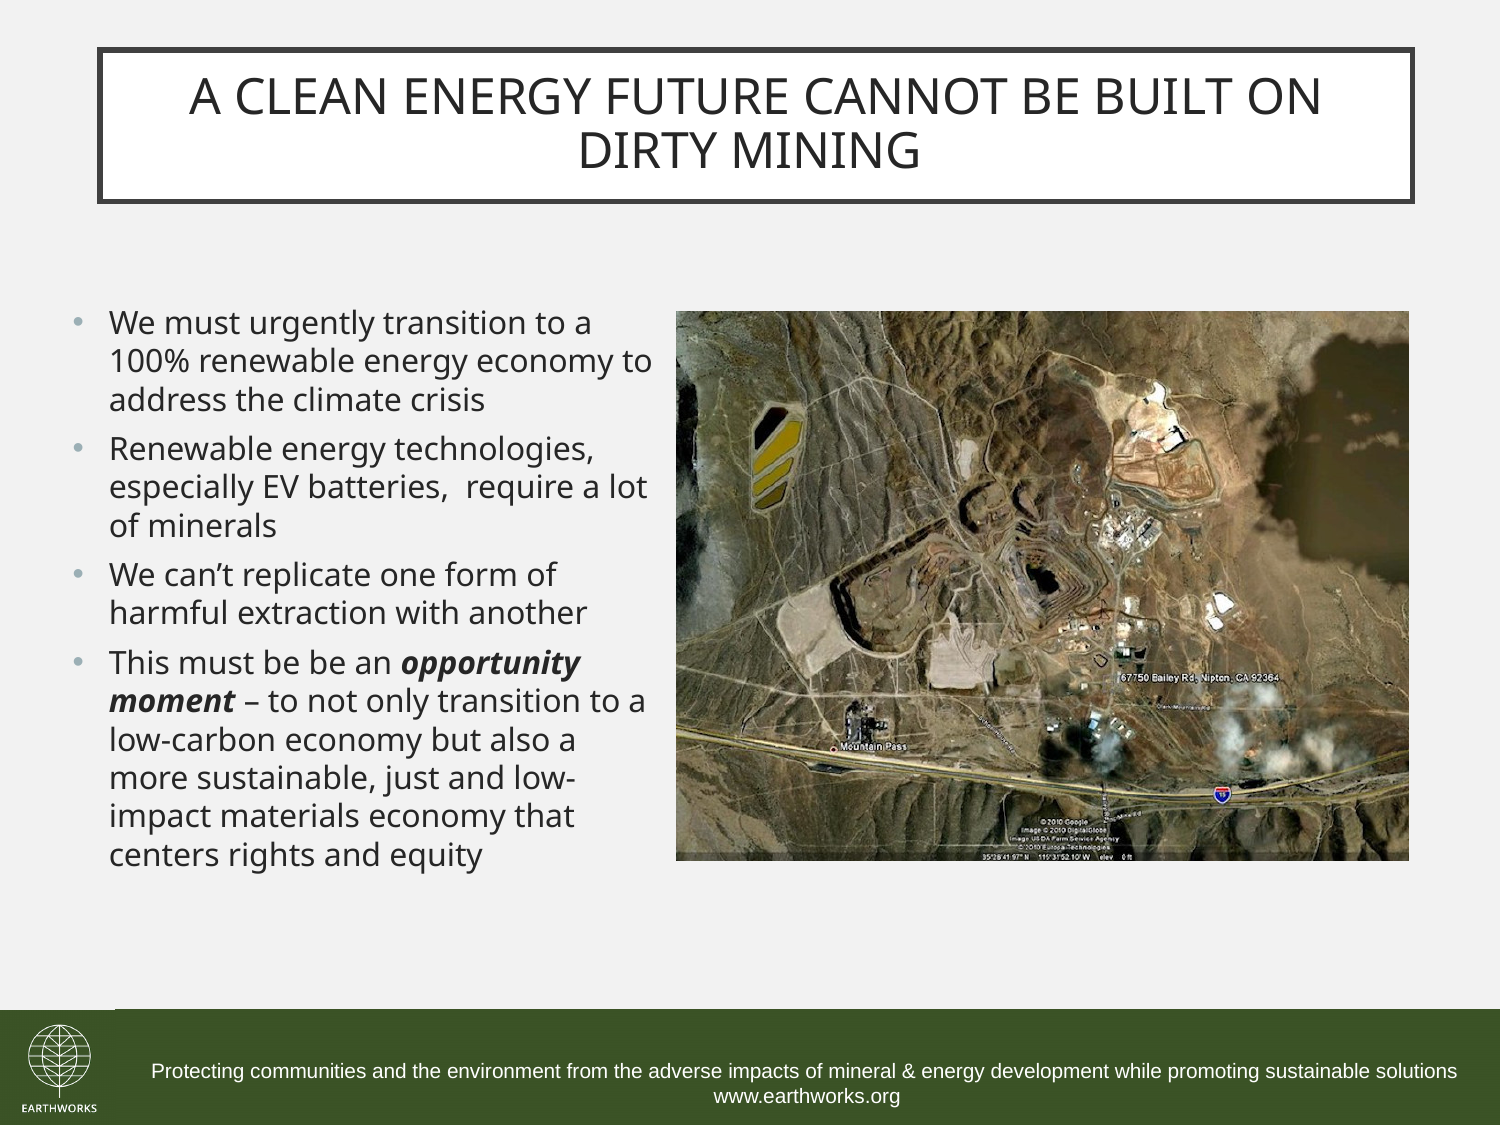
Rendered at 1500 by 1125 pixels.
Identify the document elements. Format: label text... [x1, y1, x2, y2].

text_box A CLEAN ENERGY FUTURE CANNOT BE BUILT ON DIRTY MINING [99, 49, 1413, 202]
picture [676, 311, 1409, 861]
list We must urgently transition to a 100% renewable energy economy to address the climate crisis Renewable energy technologies, especially EV batteries, require a lot of minerals We can’t replicate one form of harmful extraction with another This must be be an opportunity moment – to not only transition to a low-carbon economy but also a more sustainable, just and low-impact materials economy that centers rights and equity [57, 241, 677, 900]
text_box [0, 1009, 1500, 1125]
